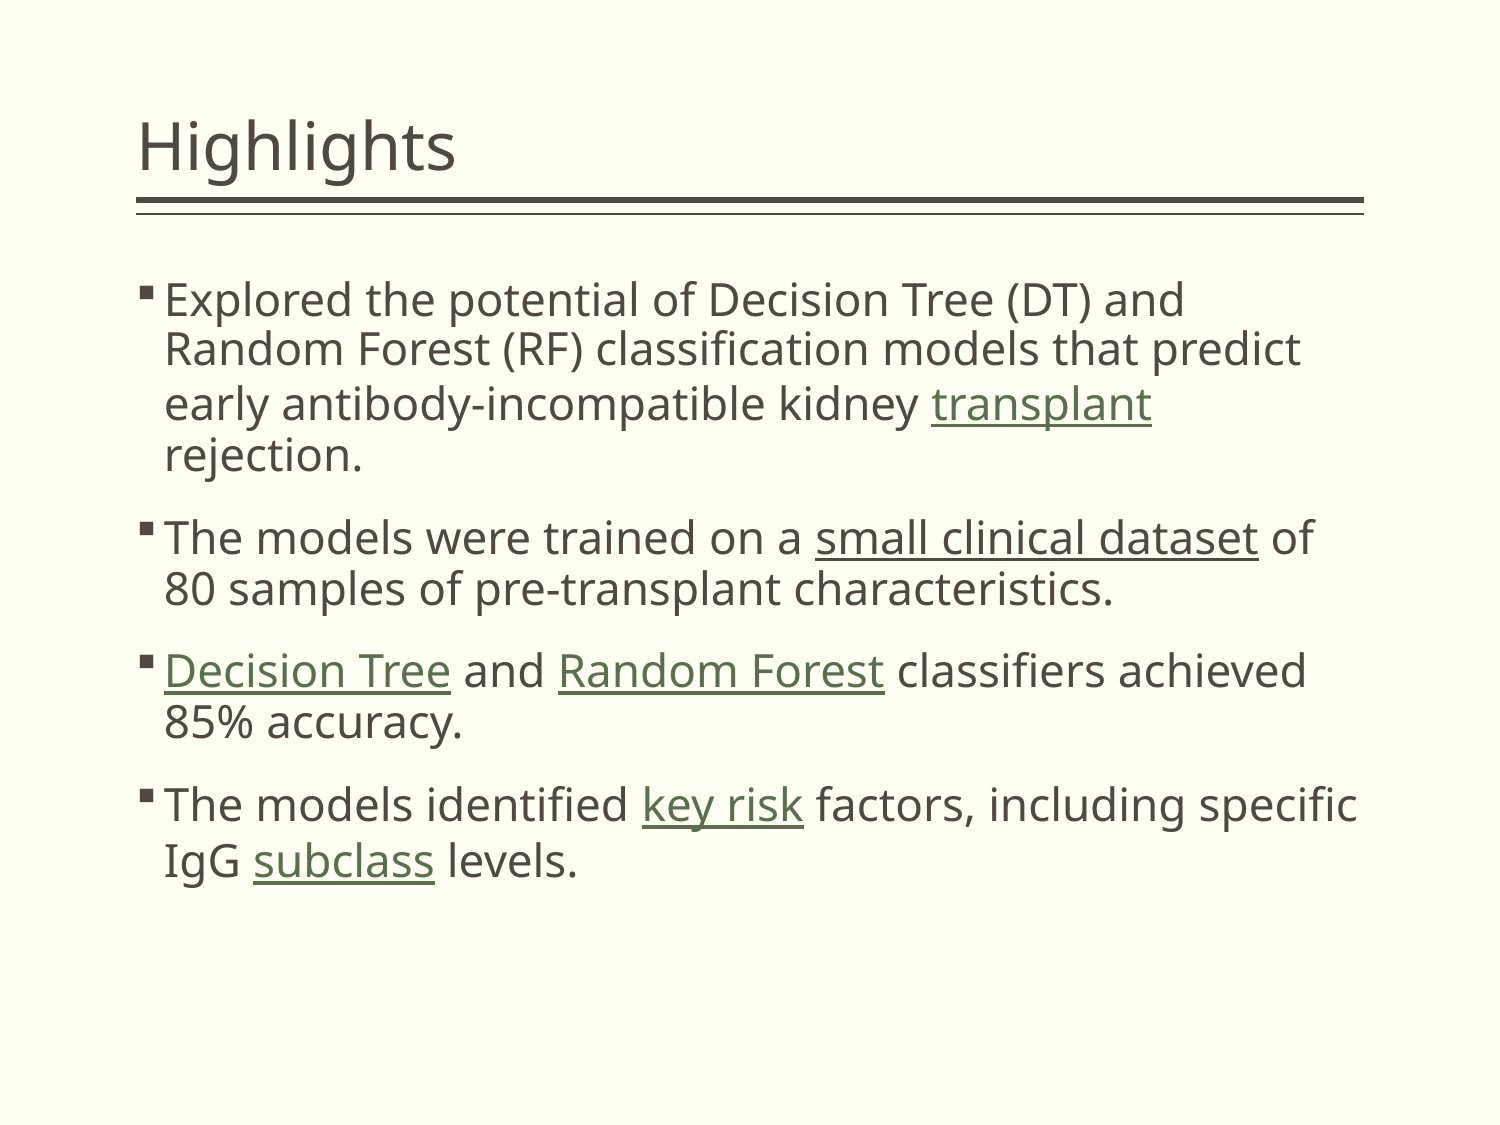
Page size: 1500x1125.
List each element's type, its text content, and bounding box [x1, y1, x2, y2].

list Explored the potential of Decision Tree (DT) and Random Forest (RF) classification models that predict early antibody-incompatible kidney transplant rejection. The models were trained on a small clinical dataset of 80 samples of pre-transplant characteristics. Decision Tree and Random Forest classifiers achieved 85% accuracy. The models identified key risk factors, including specific IgG subclass levels. [135, 269, 1364, 1020]
title Highlights [135, 12, 1364, 193]
